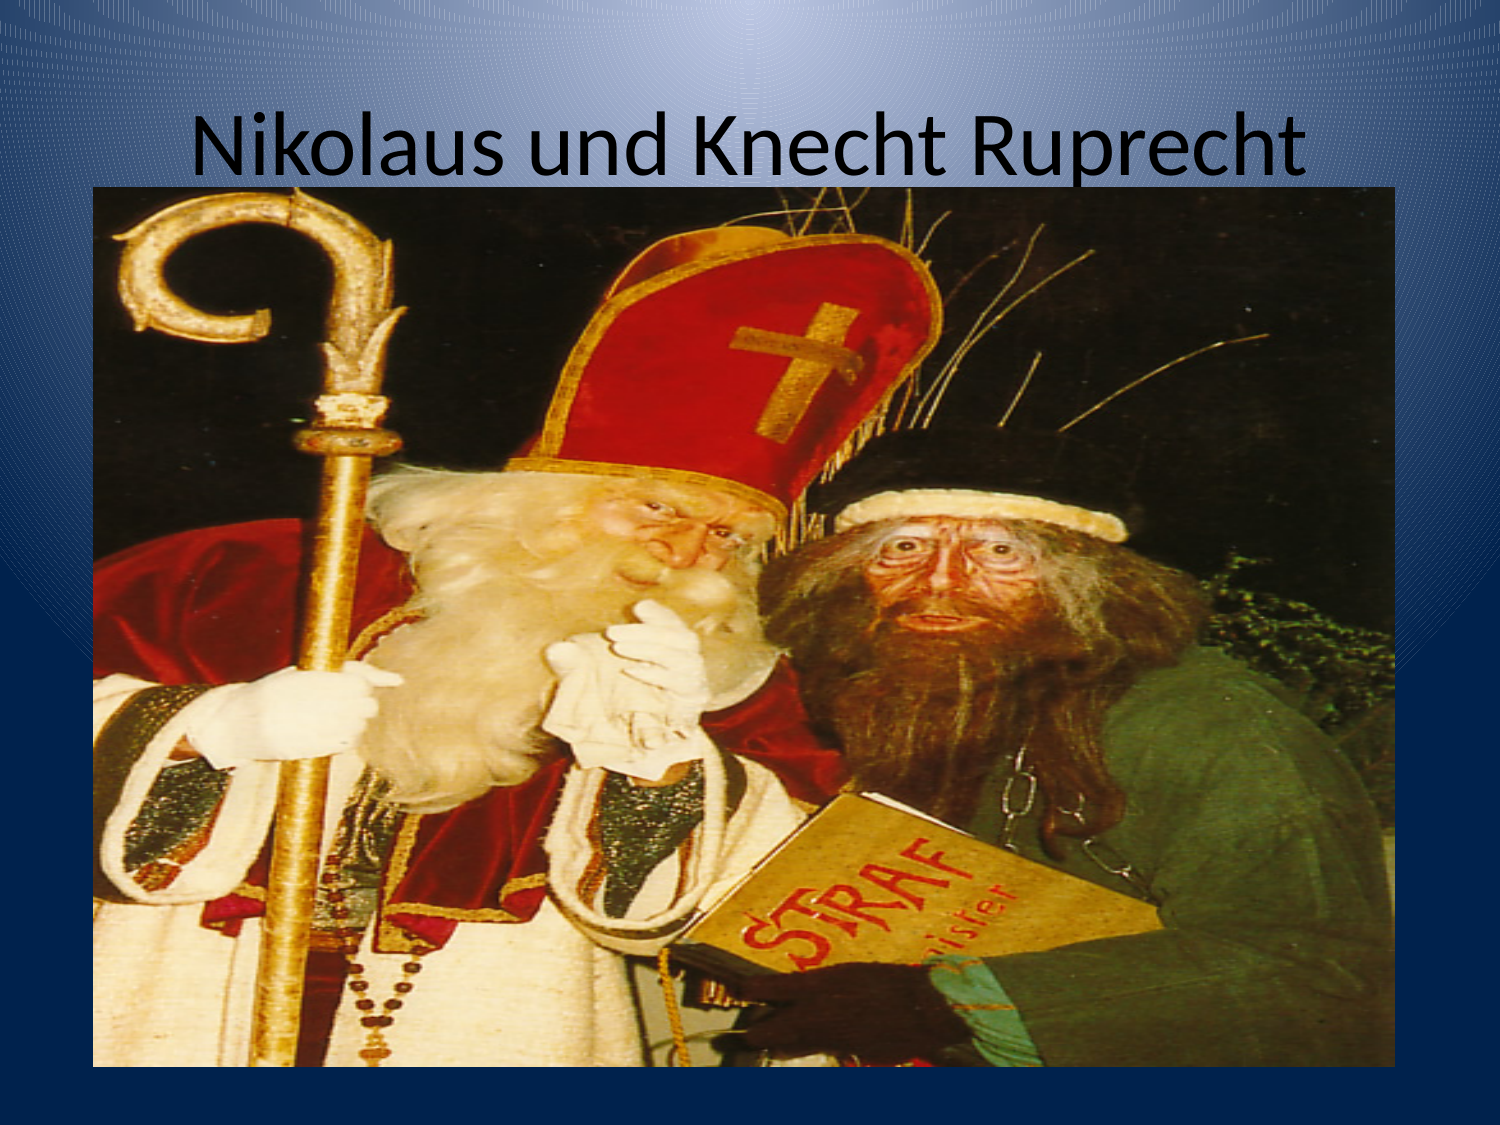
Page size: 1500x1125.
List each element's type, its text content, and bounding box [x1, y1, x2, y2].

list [93, 187, 1395, 1067]
title Nikolaus und Knecht Ruprecht [75, 45, 1425, 233]
